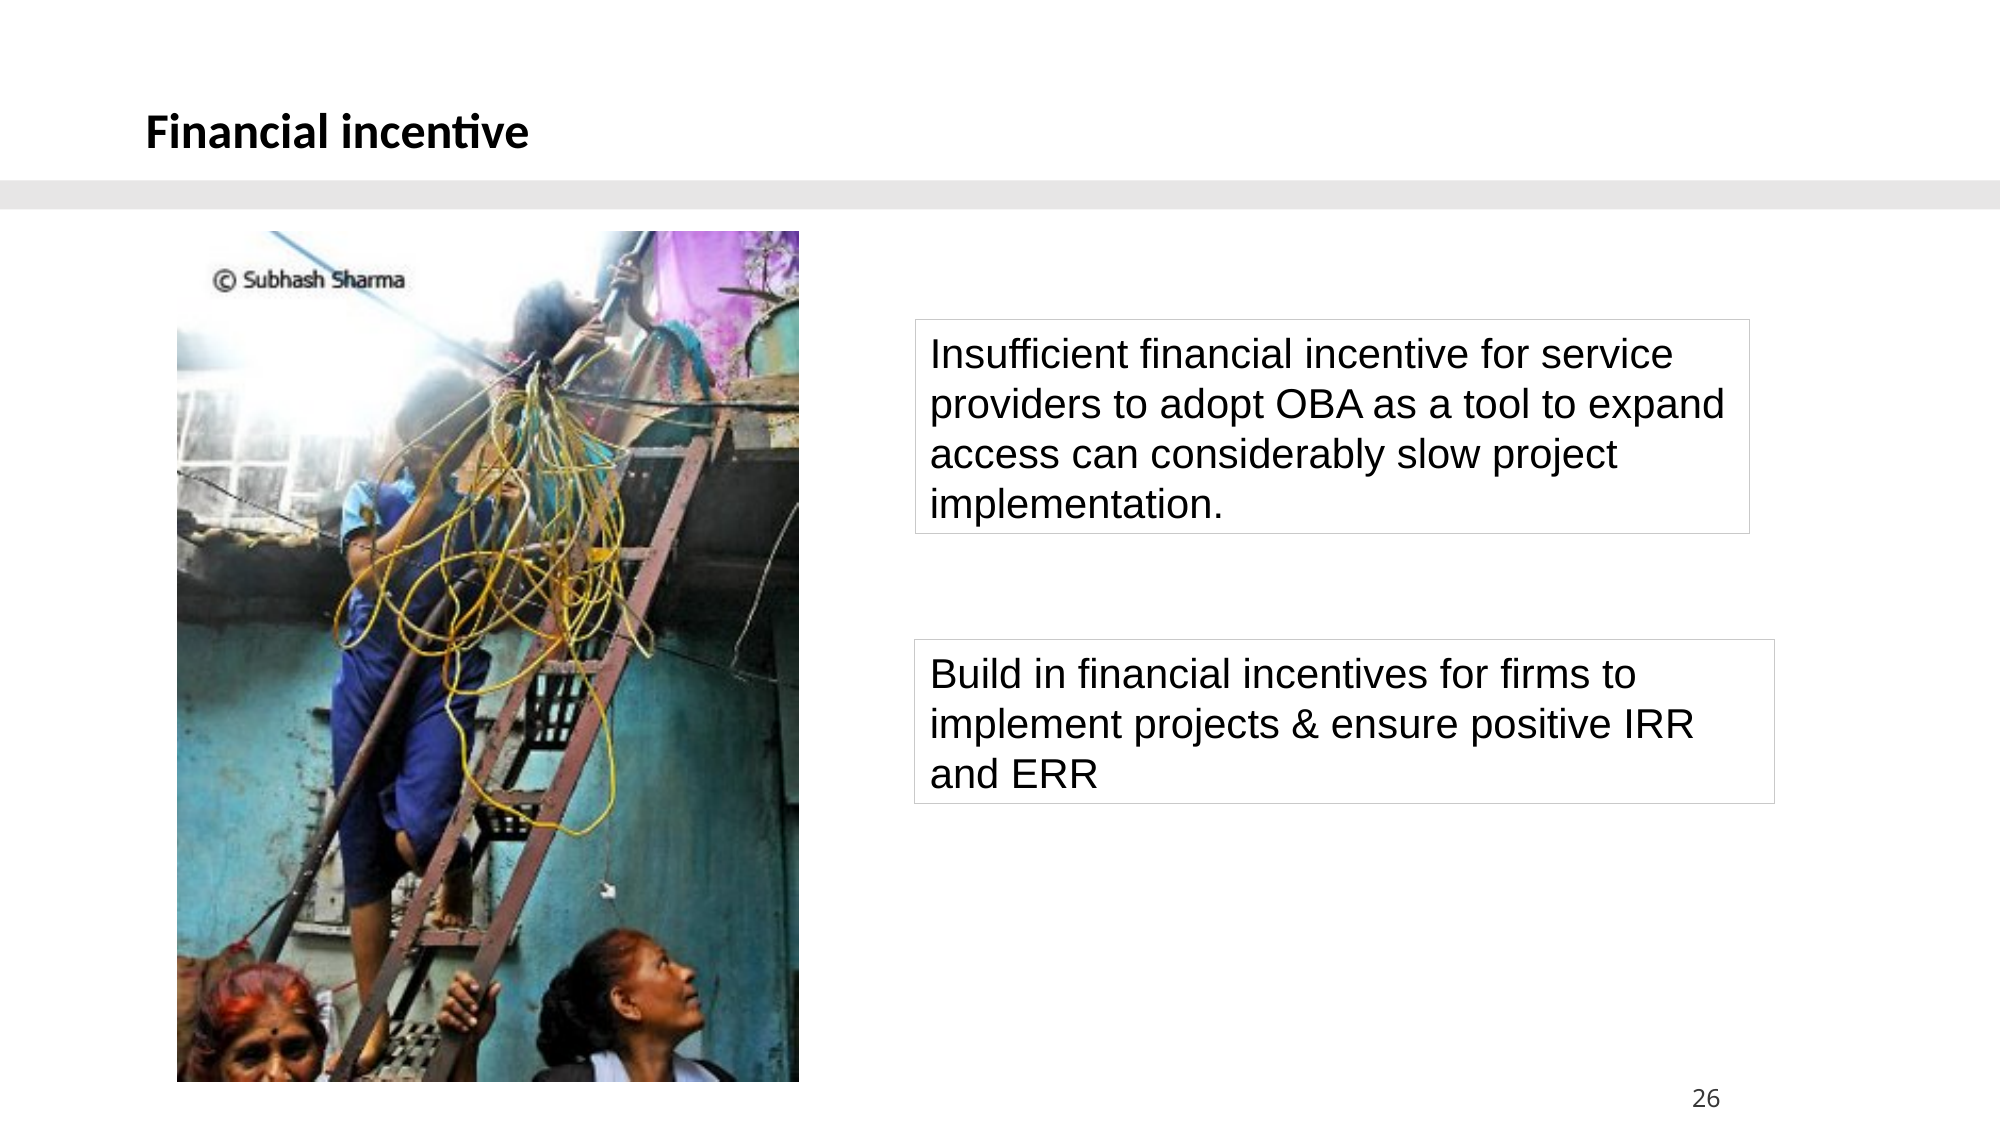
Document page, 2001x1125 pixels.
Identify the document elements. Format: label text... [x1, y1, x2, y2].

text_box 26 [1662, 1074, 1750, 1125]
picture [177, 231, 799, 1082]
text_box Insufficient financial incentive for service providers to adopt OBA as a tool to expand access can considerably slow project implementation. [915, 319, 1750, 534]
text_box Risks: Overcoming Challenges in OBA Projects Financial incentive [145, 34, 1710, 159]
text_box Build in financial incentives for firms to implement projects & ensure positive IRR and ERR [914, 639, 1775, 804]
